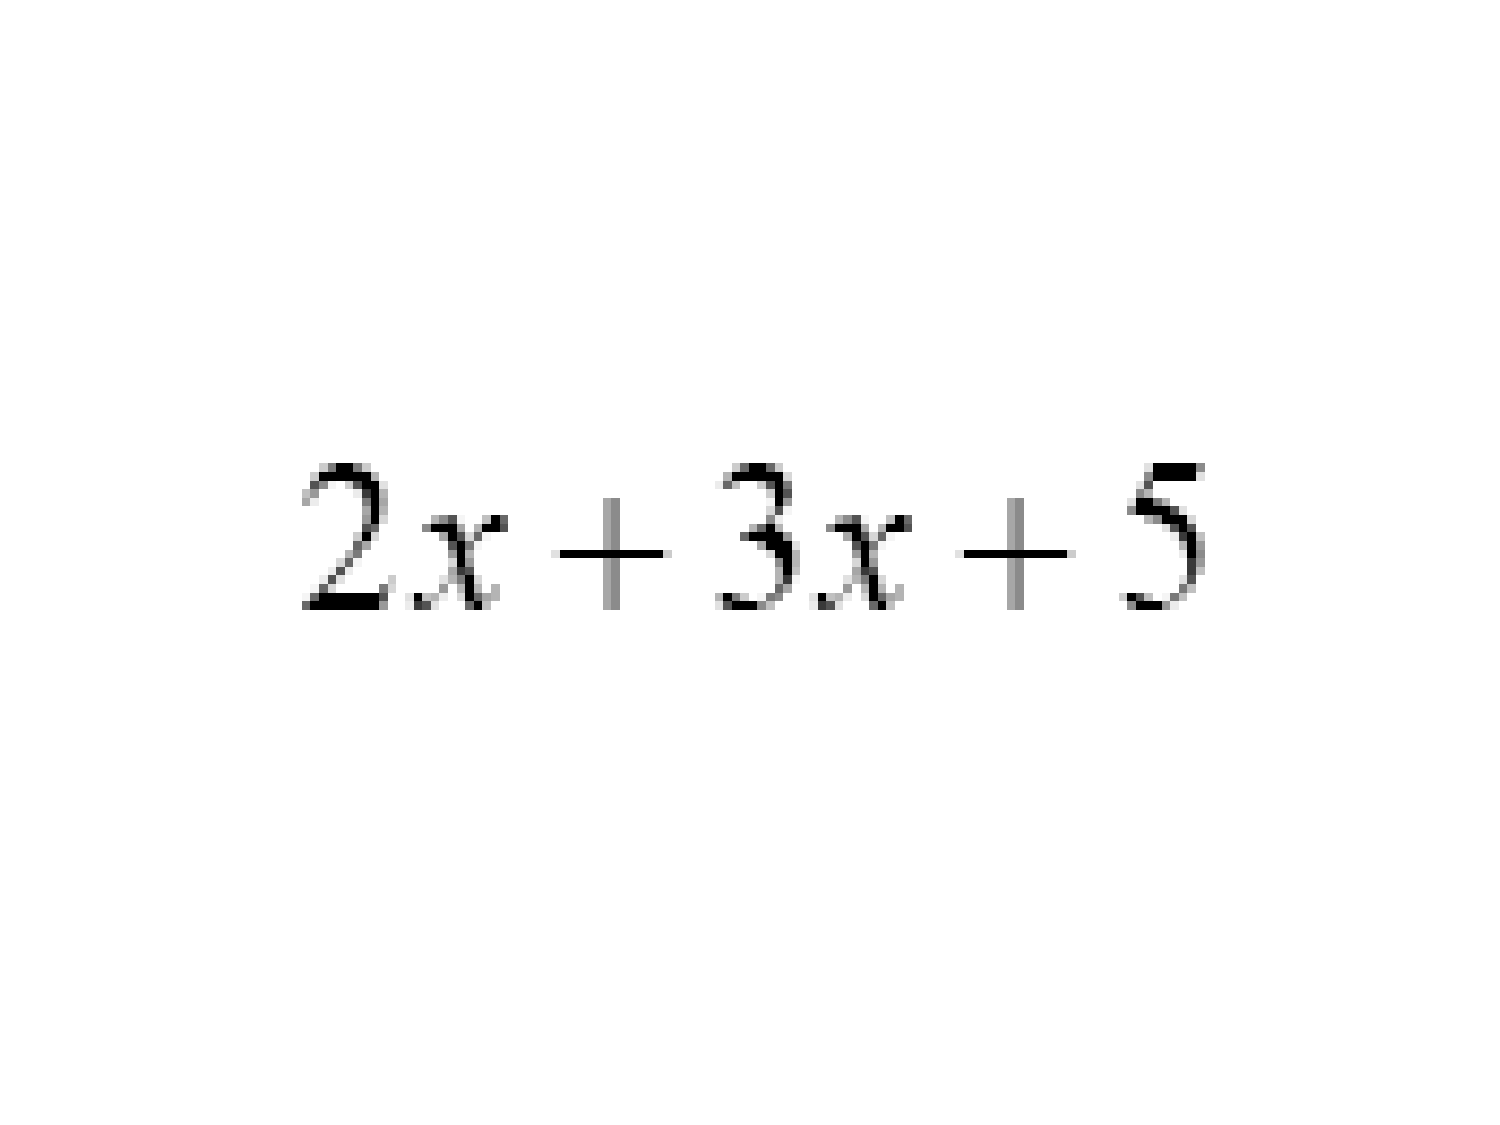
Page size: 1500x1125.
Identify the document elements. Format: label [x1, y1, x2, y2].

picture [224, 412, 1248, 688]
